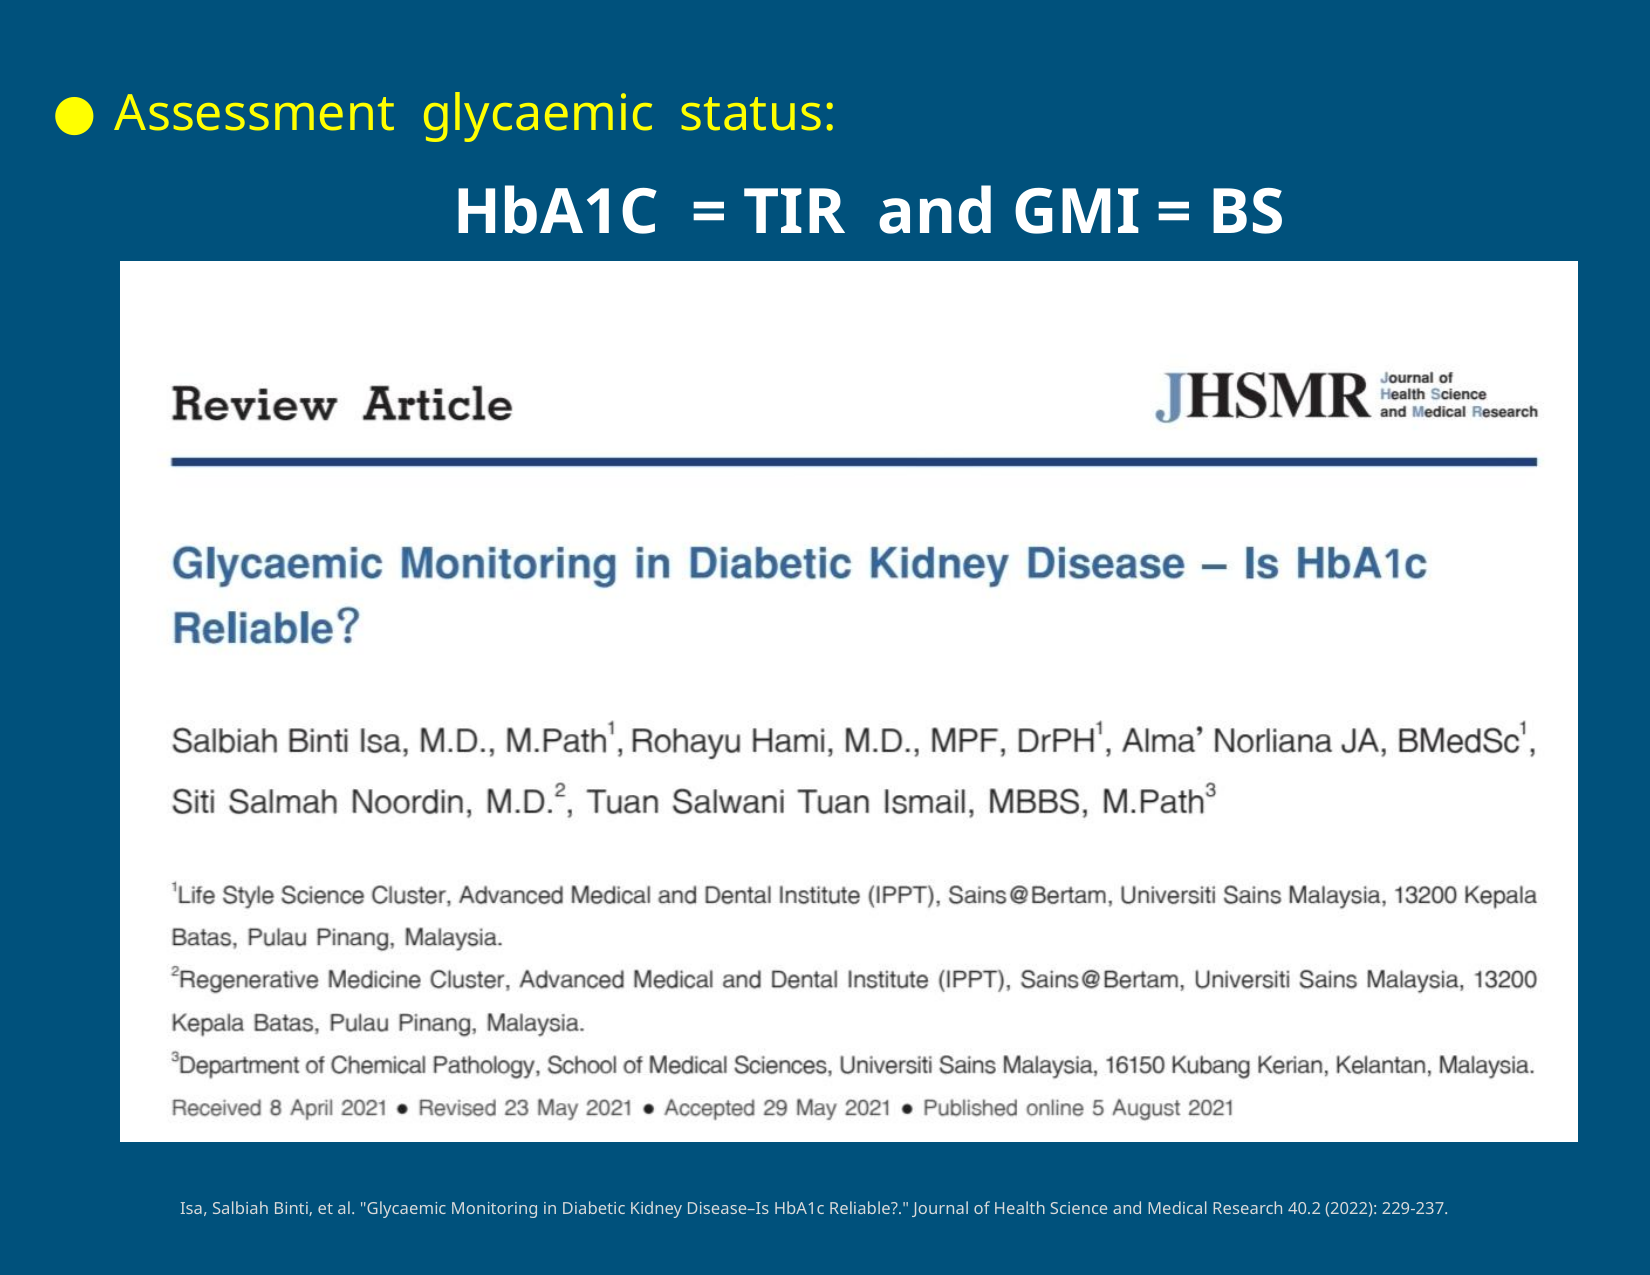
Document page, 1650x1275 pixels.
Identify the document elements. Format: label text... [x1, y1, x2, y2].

text_box Isa, Salbiah Binti, et al. "Glycaemic Monitoring in Diabetic Kidney Disease–Is HbA1c Reliable?." Journal of Health Science and Medical Research 40.2 (2022): 229-237. [164, 1187, 1485, 1228]
picture [121, 262, 1577, 1141]
text_box Assessment glycaemic status: [24, 65, 1345, 156]
text_box HbA1C = TIR and GMI = BS [438, 155, 1650, 261]
